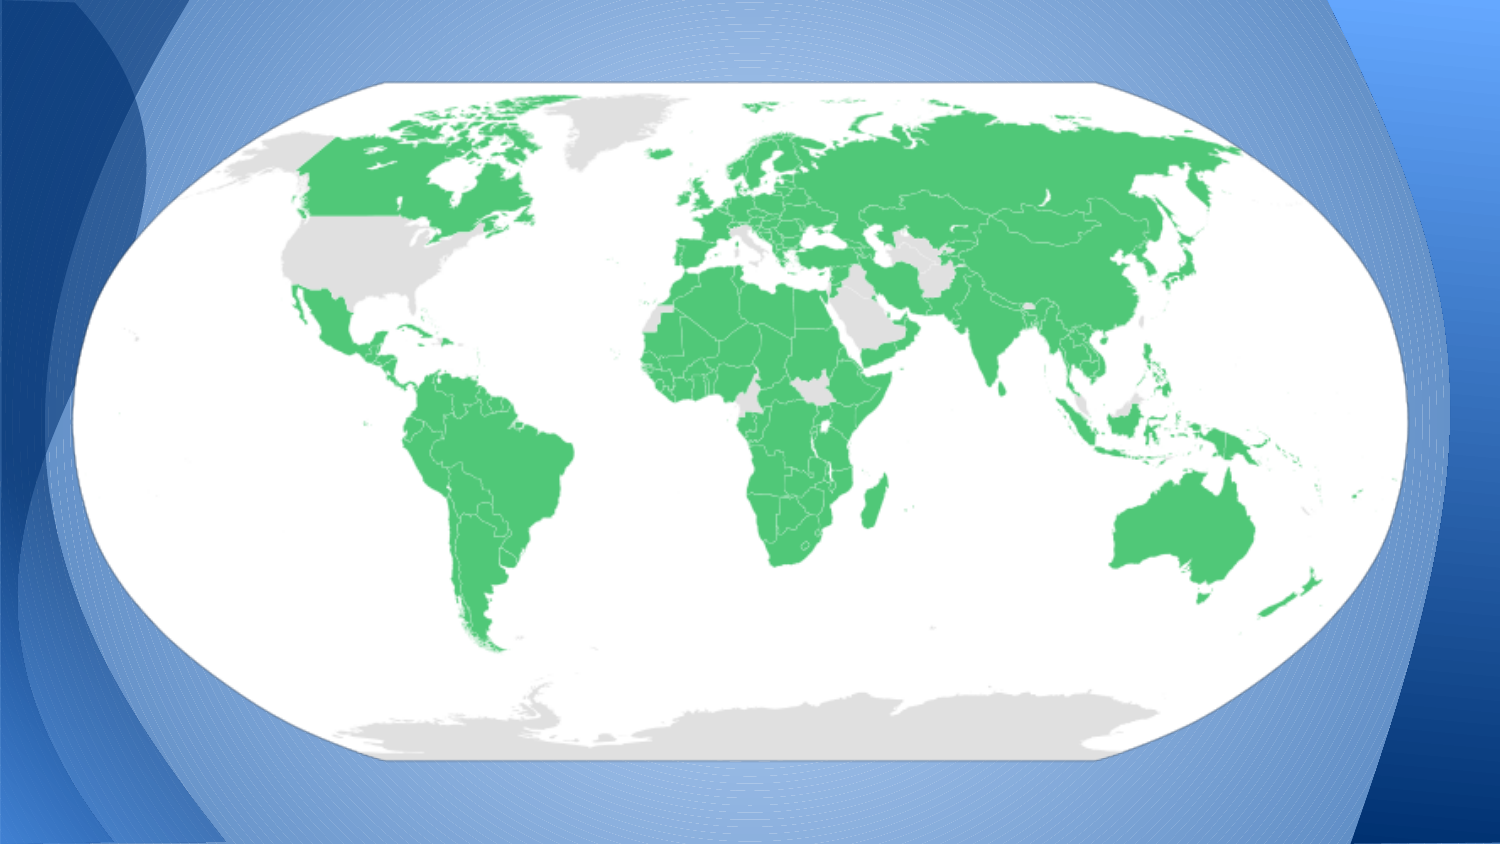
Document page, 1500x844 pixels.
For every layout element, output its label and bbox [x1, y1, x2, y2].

picture [64, 74, 1416, 769]
